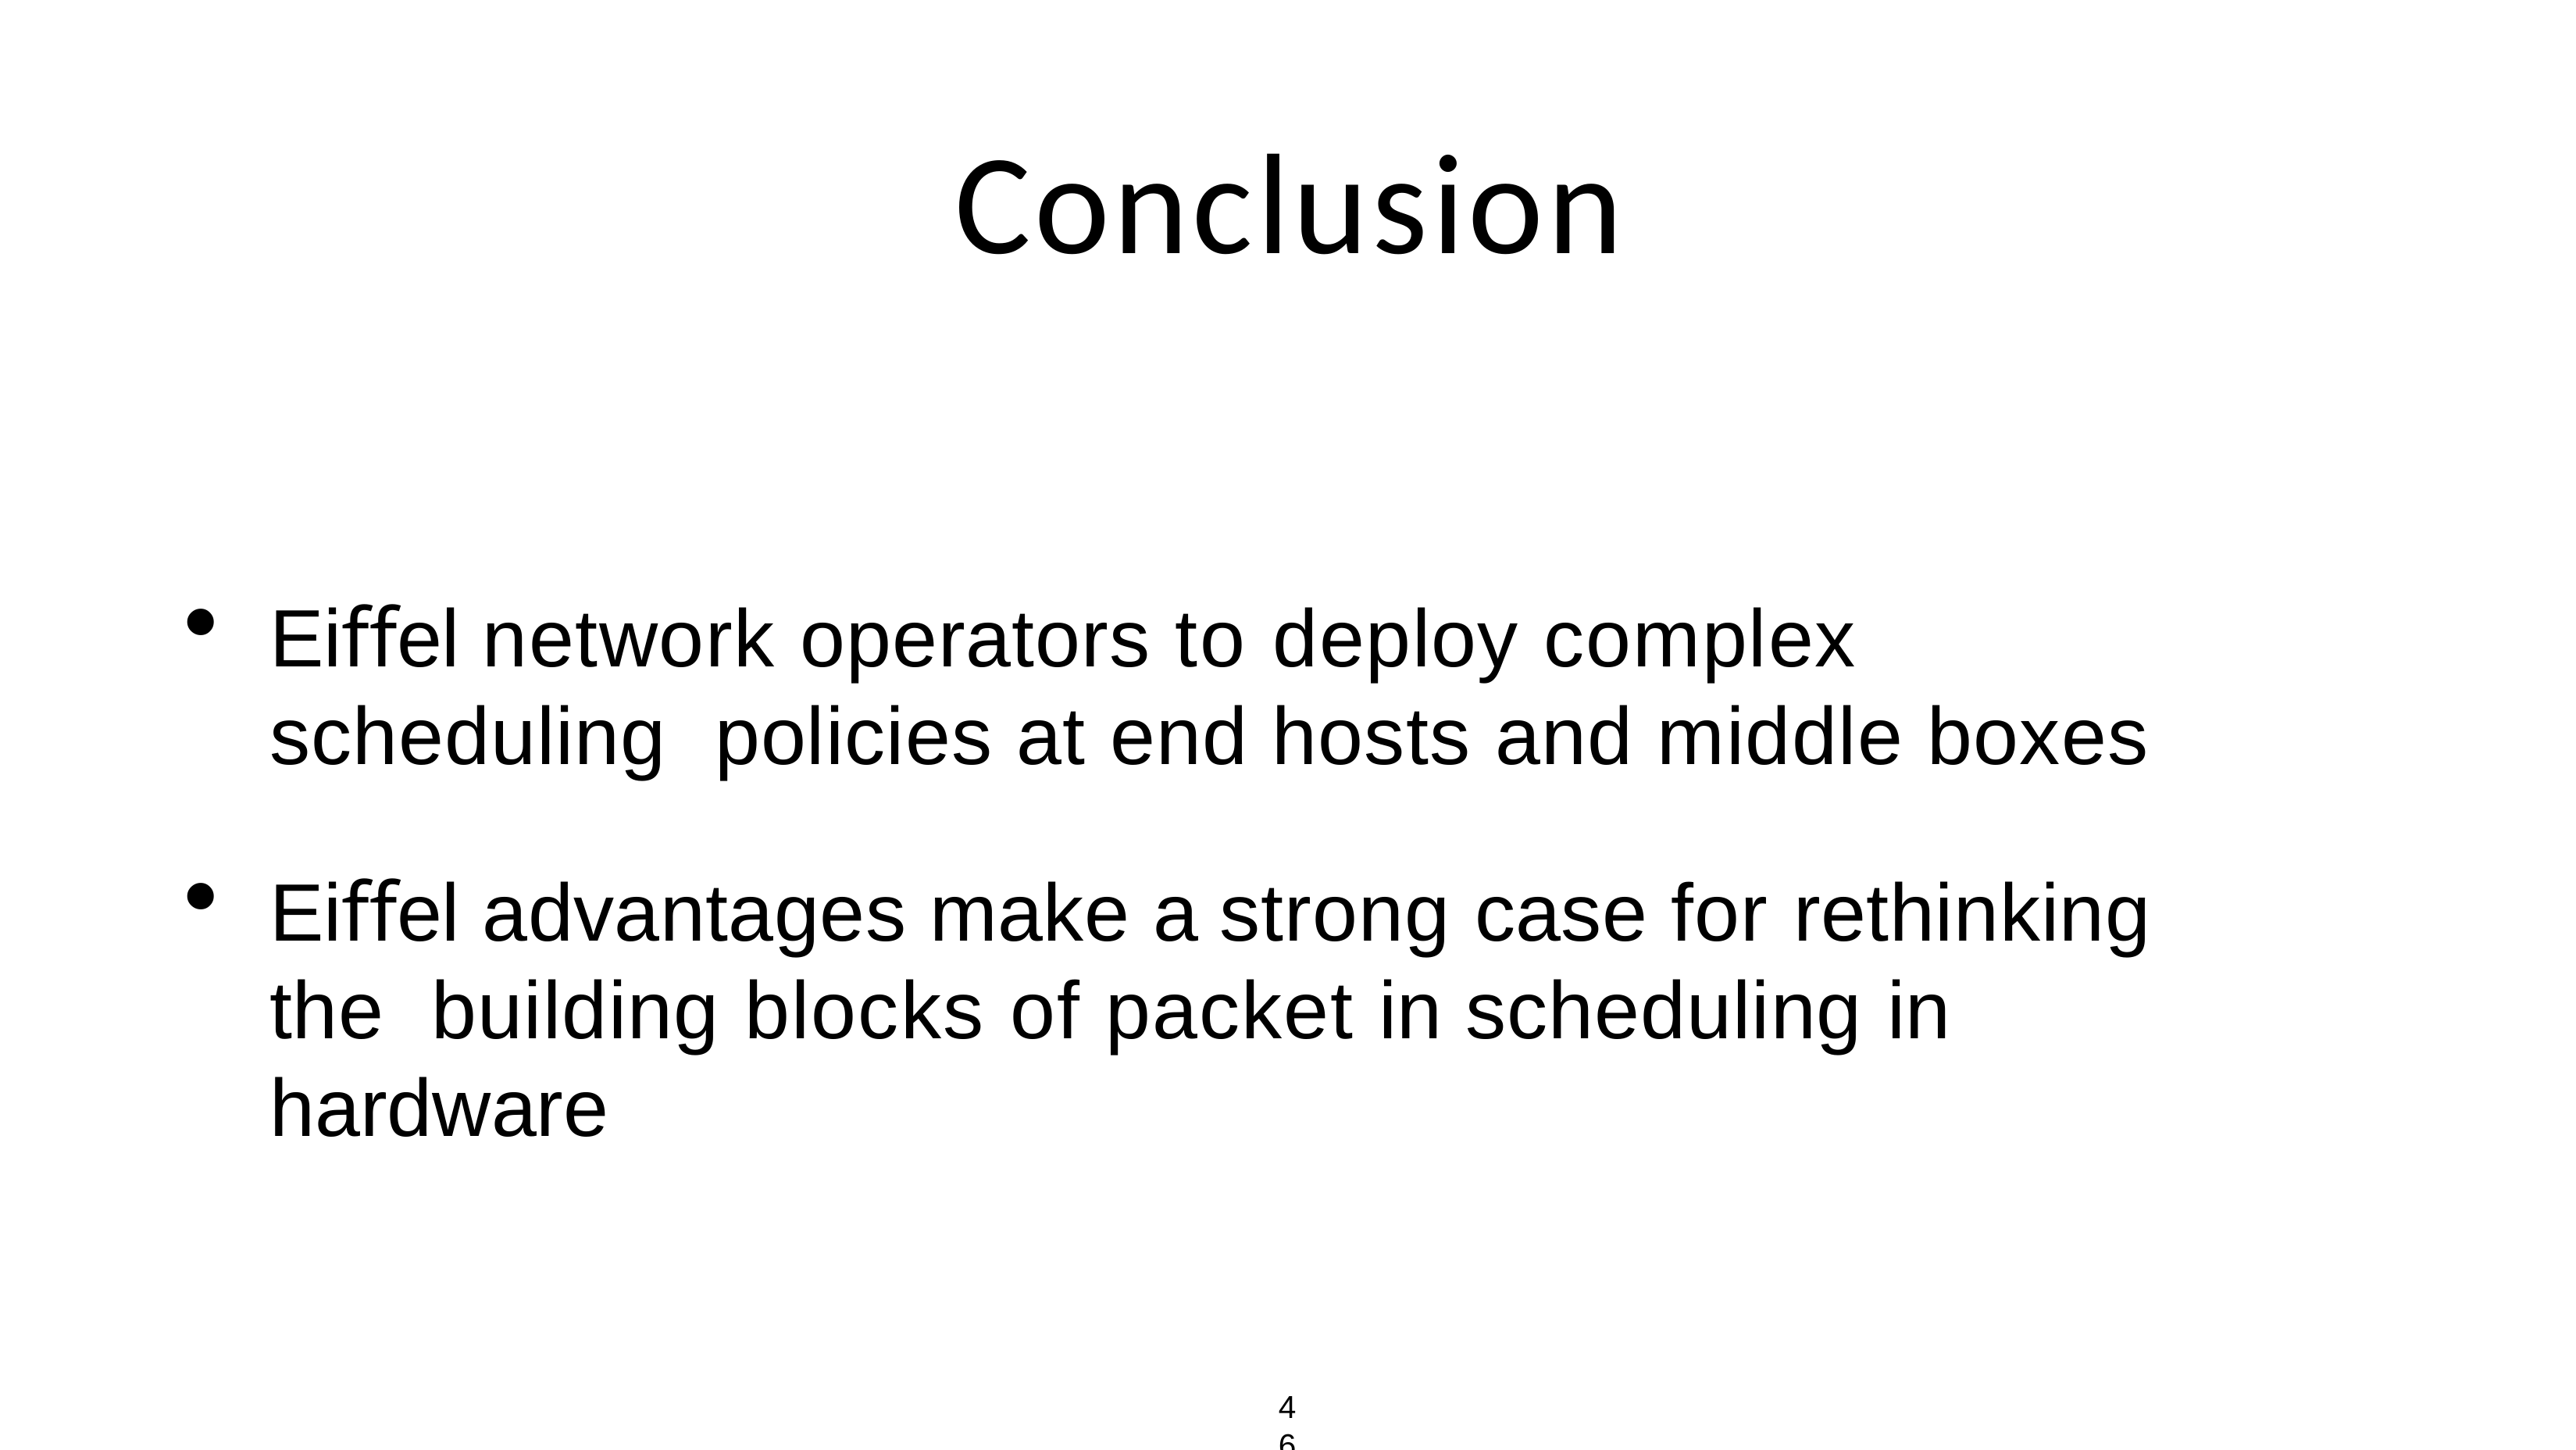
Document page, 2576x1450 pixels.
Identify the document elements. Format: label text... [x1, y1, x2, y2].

slide_number 46 [1275, 1385, 1300, 1450]
title Conclusion [128, 108, 2447, 353]
text_box Eiﬀel network operators to deploy complex scheduling policies at end hosts and middle boxes Eiﬀel advantages make a strong case for rethinking the building blocks of packet in scheduling in hardware [182, 583, 2276, 1153]
